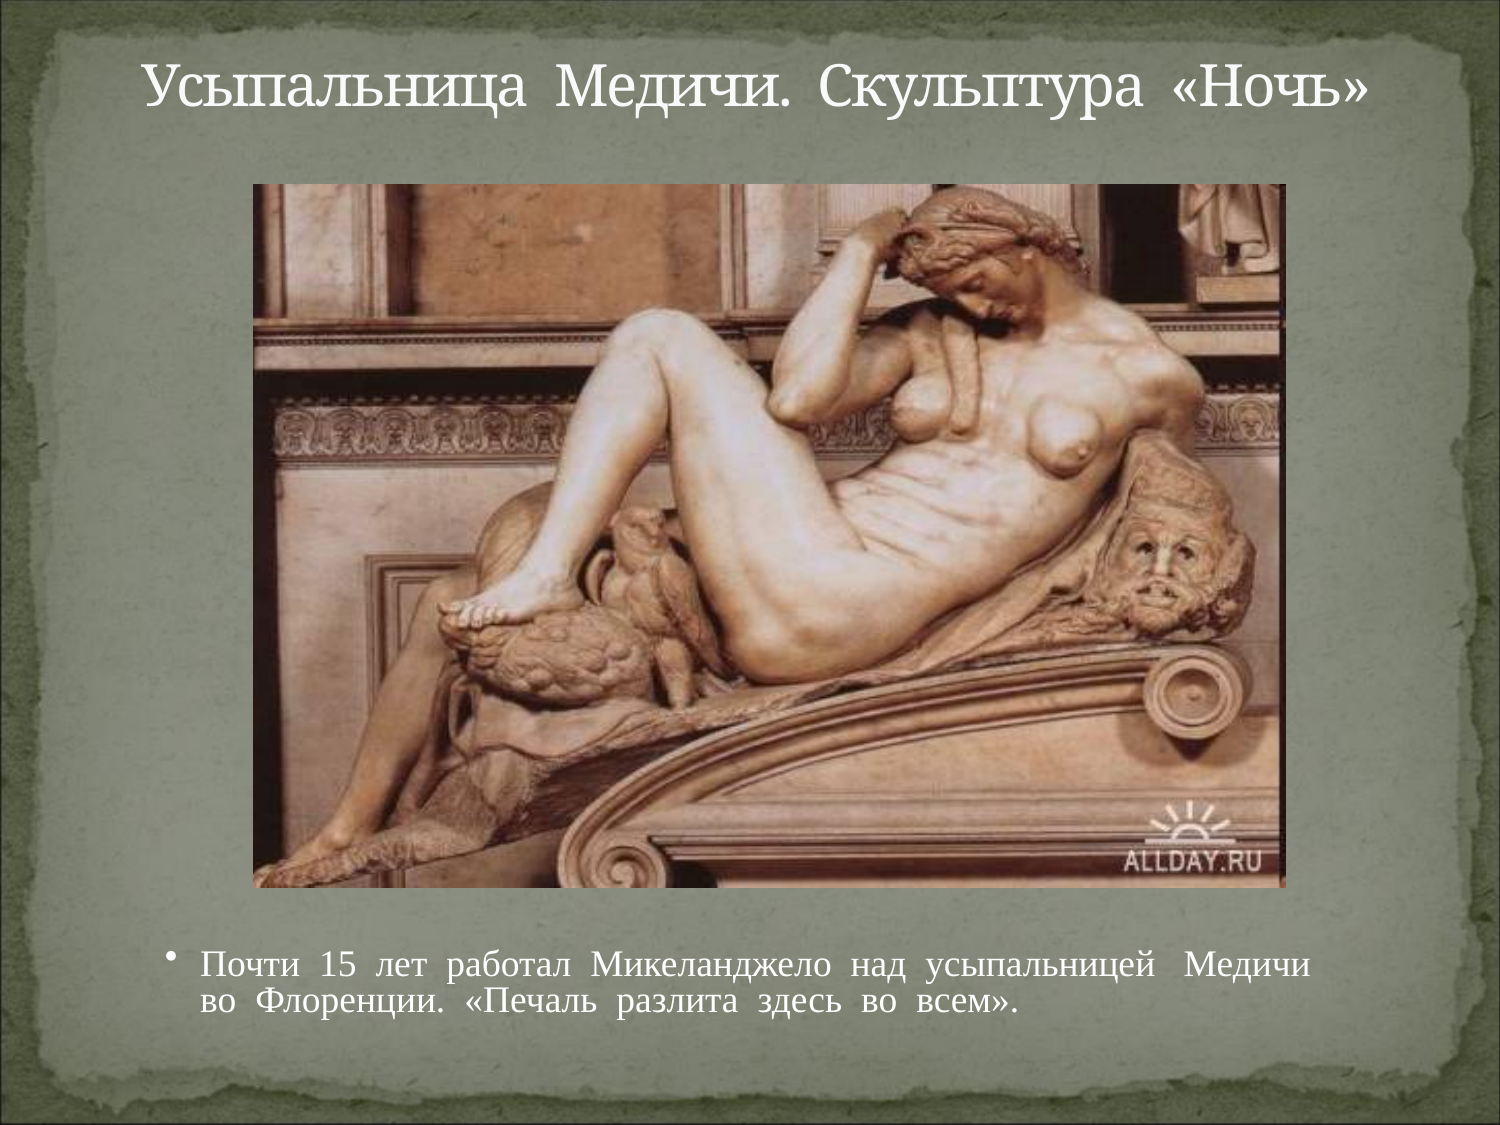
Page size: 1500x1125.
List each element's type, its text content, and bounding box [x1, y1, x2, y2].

title Усыпальница Медичи. Скульптура «Ночь» [118, 54, 1394, 126]
picture [0, 0, 1500, 1125]
text_box Почти 15 лет работал Микеланджело над усыпальницей Медичи во Флоренции. «Печаль разлита здесь во всем». [150, 940, 1361, 1027]
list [255, 186, 1285, 887]
